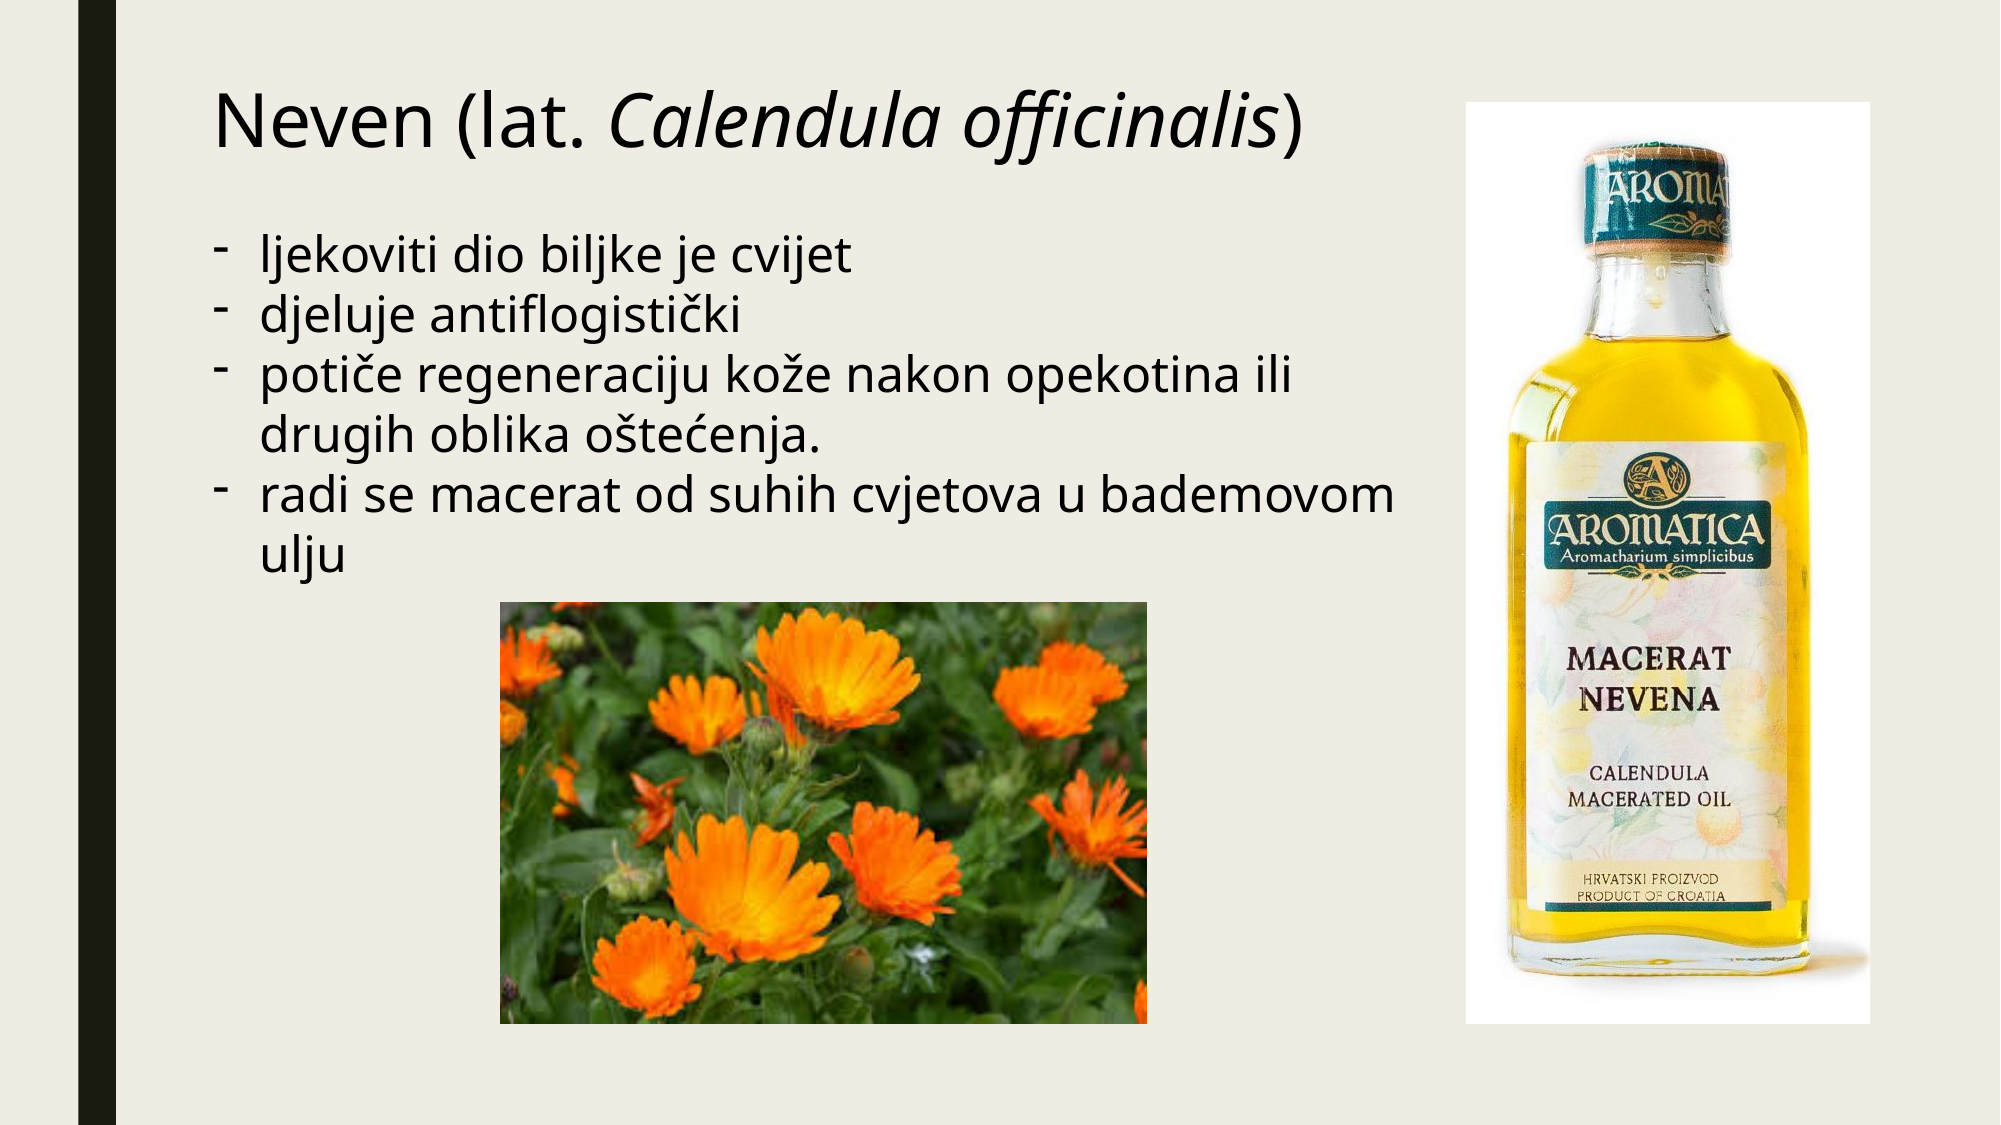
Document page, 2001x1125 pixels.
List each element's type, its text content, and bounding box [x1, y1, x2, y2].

picture [1466, 102, 1870, 1024]
picture [499, 602, 1147, 1024]
text_box Neven (lat. Calendula officinalis) ljekoviti dio biljke je cvijet djeluje antiflogistički potiče regeneraciju kože nakon opekotina ili drugih oblika oštećenja. radi se macerat od suhih cvjetova u bademovom ulju [198, 65, 1416, 591]
